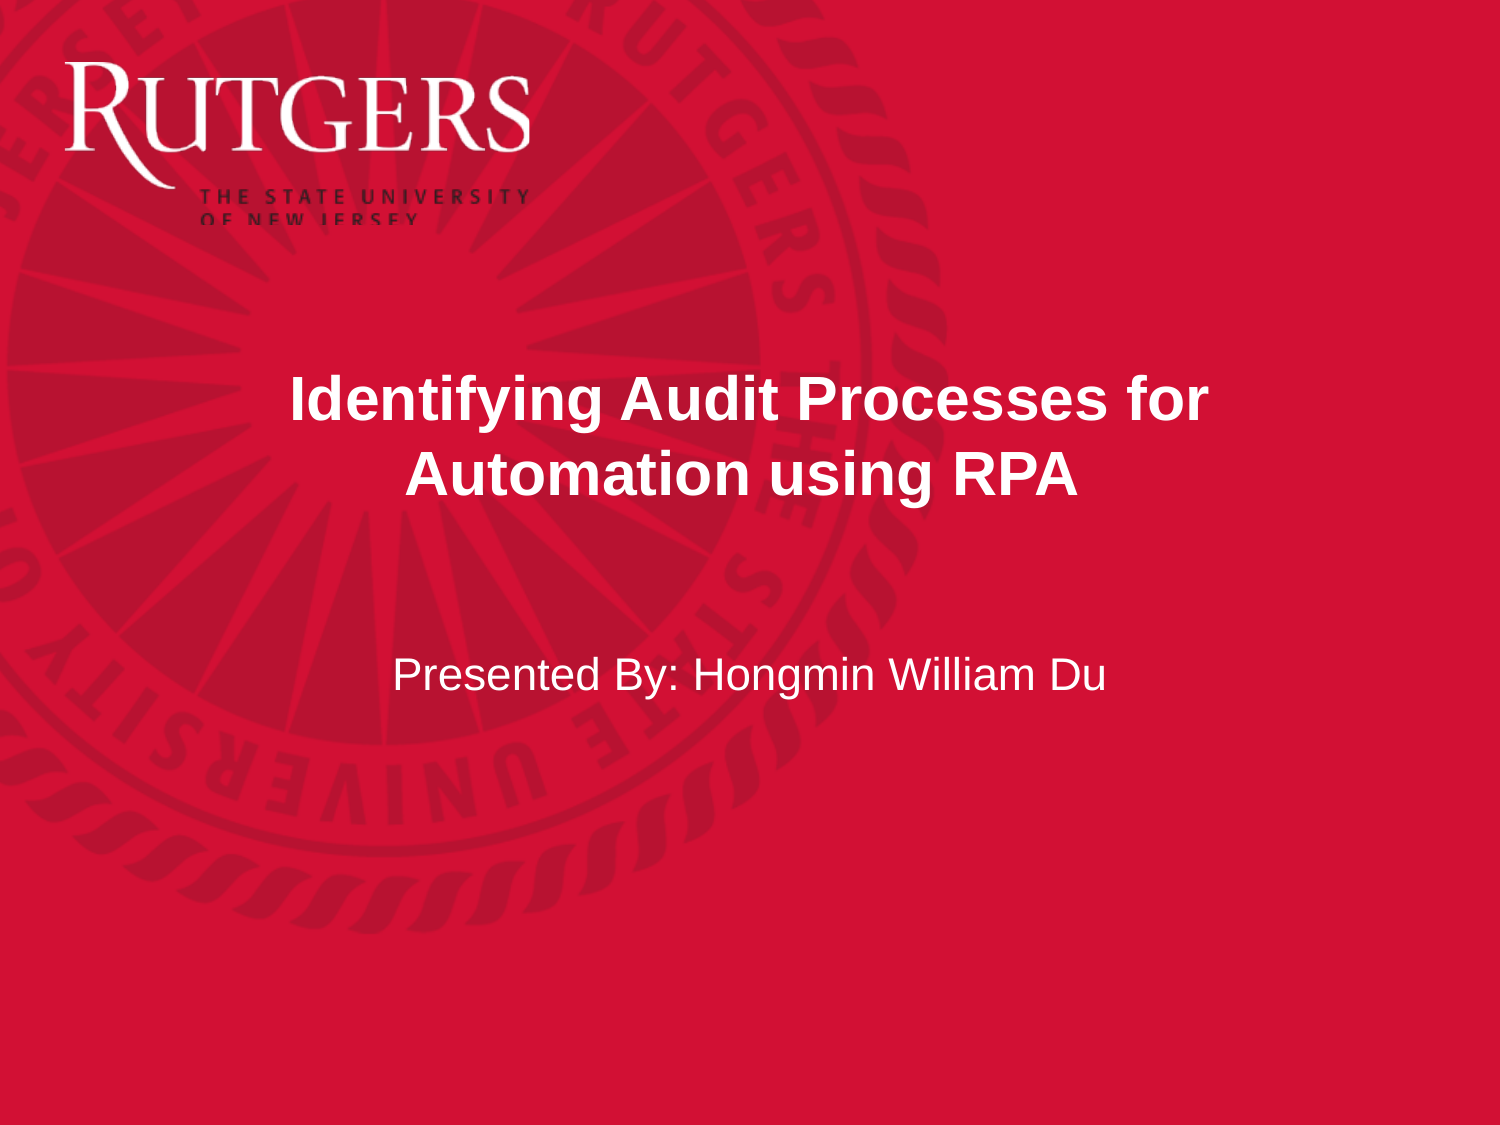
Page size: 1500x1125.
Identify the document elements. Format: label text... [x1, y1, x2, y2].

title Identifying Audit Processes for Automation using RPA [112, 349, 1388, 591]
subtitle Presented By: Hongmin William Du [225, 637, 1275, 925]
picture [0, 0, 1500, 1125]
